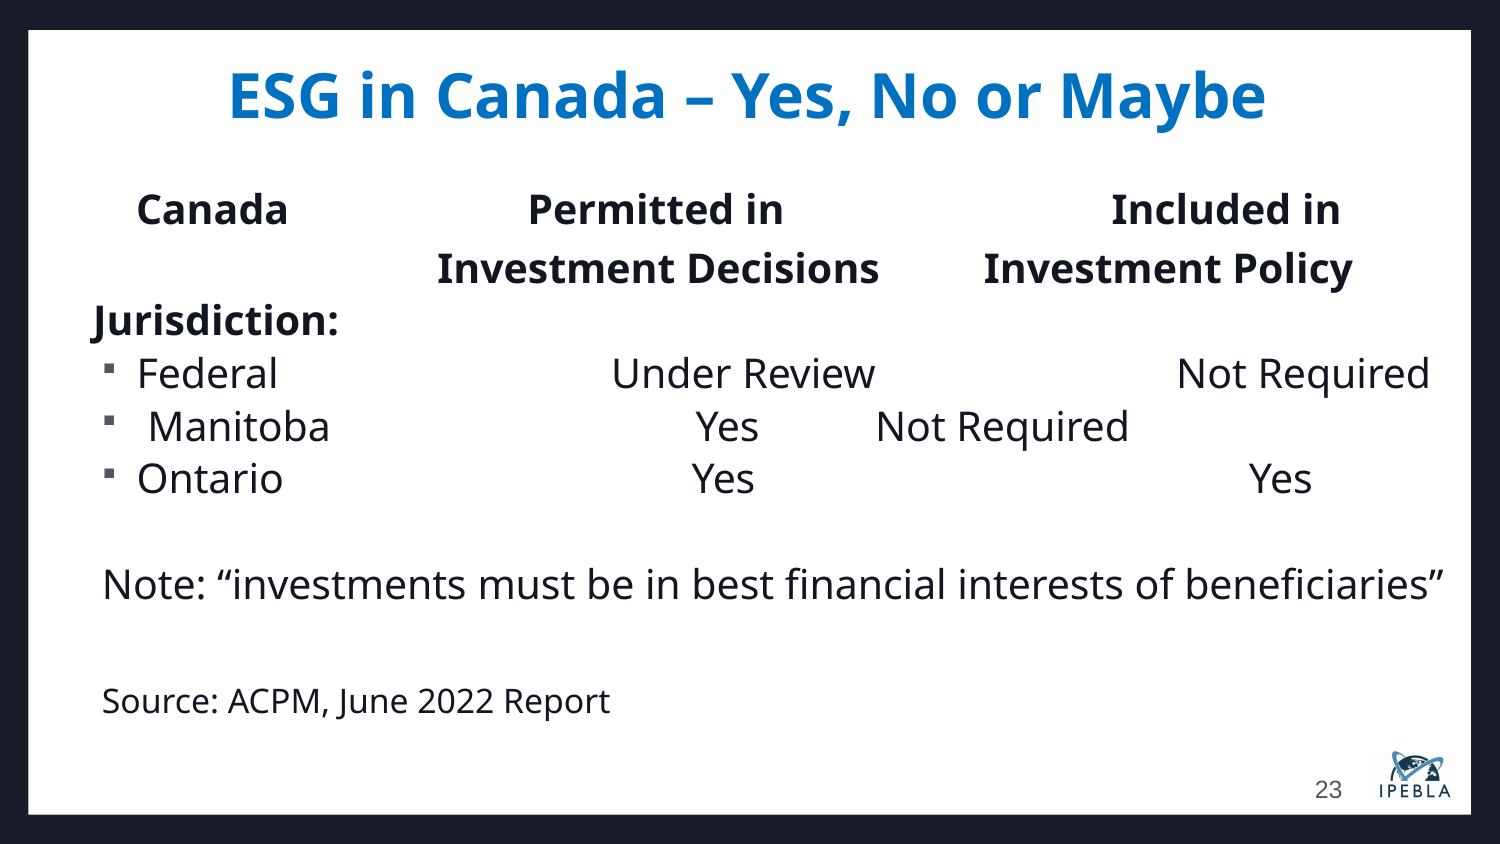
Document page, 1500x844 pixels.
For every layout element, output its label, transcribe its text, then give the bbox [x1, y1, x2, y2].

title ESG in Canada – Yes, No or Maybe [140, 48, 1356, 149]
list Canada Permitted in Included in Investment Decisions Investment Policy Jurisdiction: Federal Under Review Not Required Manitoba Yes Not Required Ontario Yes Yes Note: “investments must be in best financial interests of beneficiaries” Source: ACPM, June 2022 Report [78, 165, 1477, 811]
slide_number 23 [1147, 765, 1358, 811]
